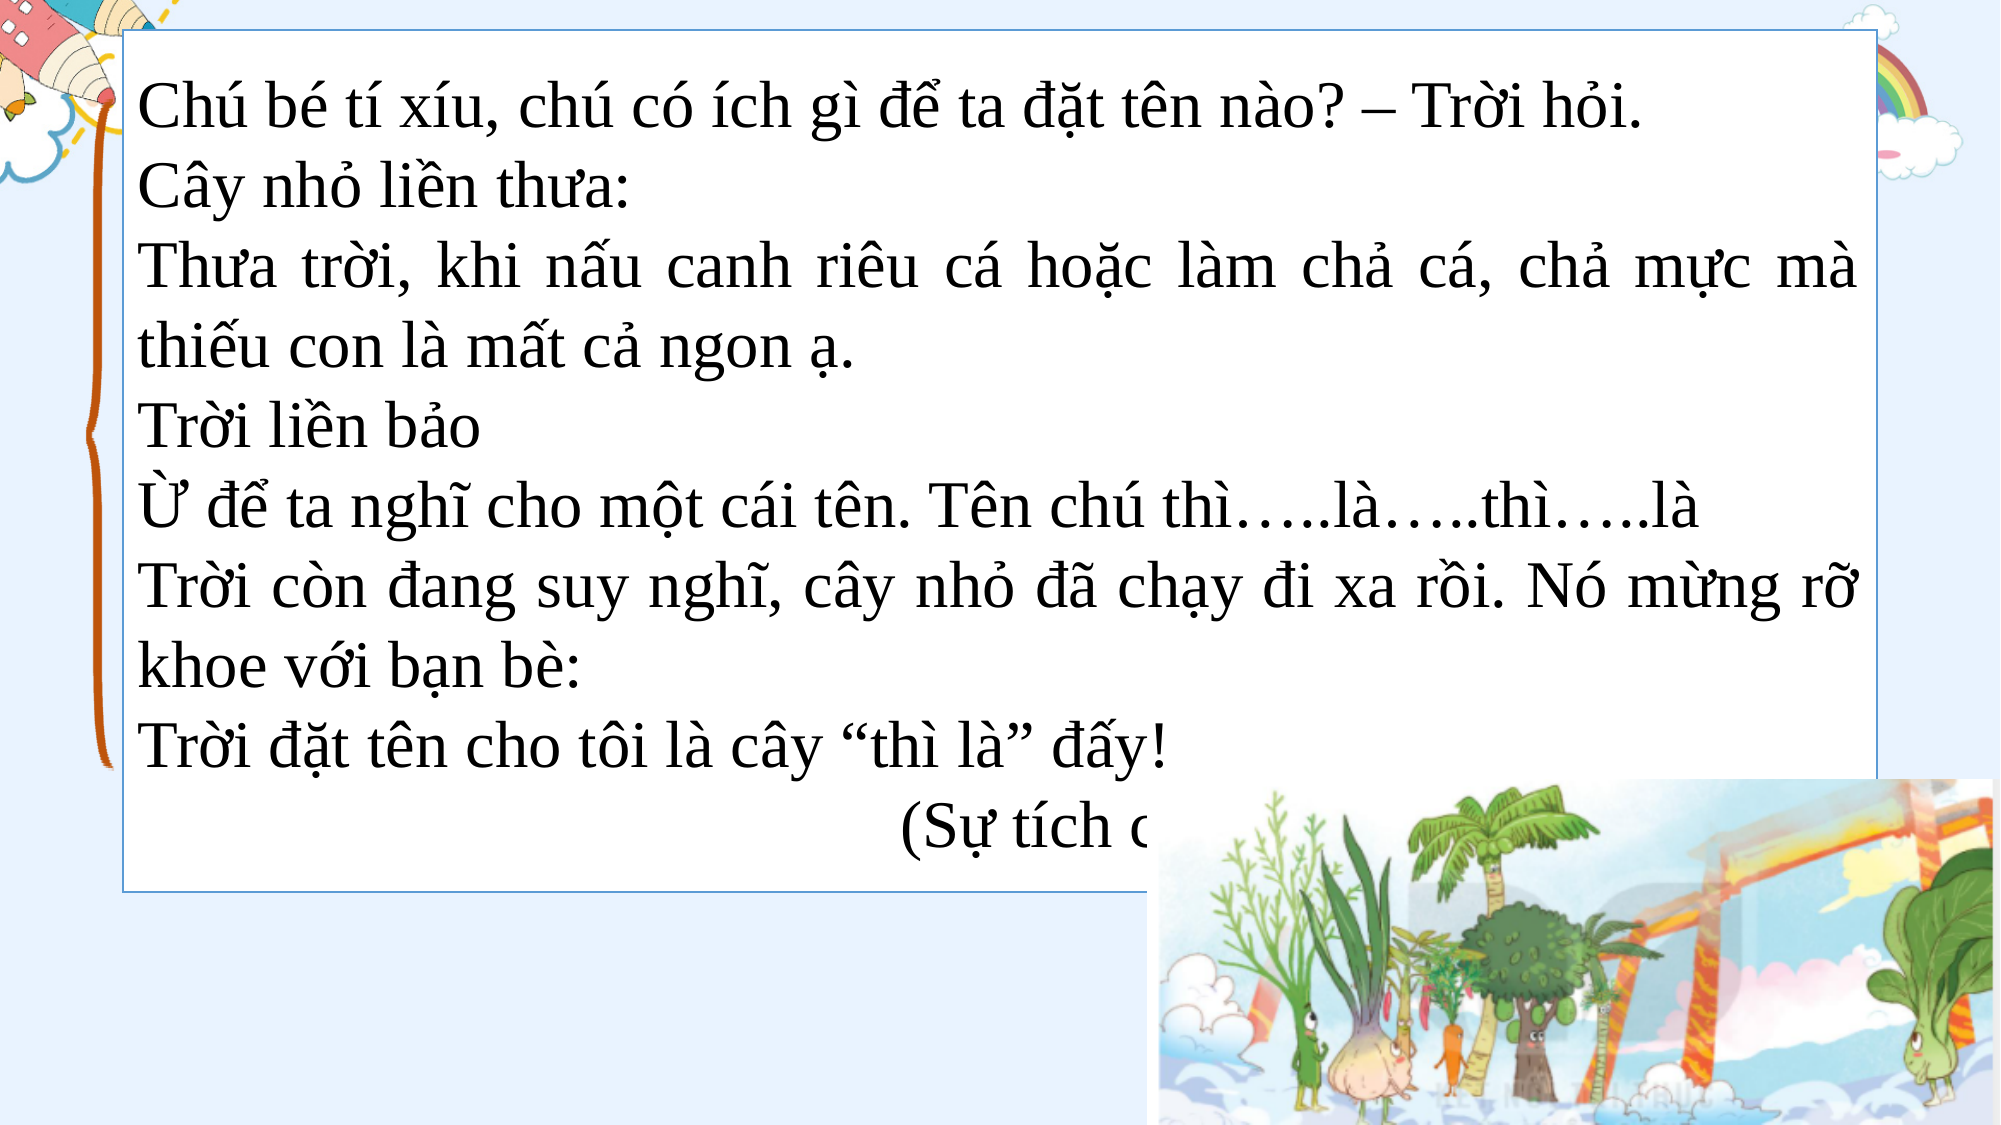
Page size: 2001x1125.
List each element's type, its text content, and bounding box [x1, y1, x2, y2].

text_box Chú bé tí xíu, chú có ích gì để ta đặt tên nào? – Trời hỏi. Cây nhỏ liền thưa: Thưa trời, khi nấu canh riêu cá hoặc làm chả cá, chả mực mà thiếu con là mất cả ngon ạ. Trời liền bảo Ừ để ta nghĩ cho một cái tên. Tên chú thì…..là…..thì…..là Trời còn đang suy nghĩ, cây nhỏ đã chạy đi xa rồi. Nó mừng rỡ khoe với bạn bè: Trời đặt tên cho tôi là cây “thì là” đấy! (Sự tích cây thì là – Trịnh Mạnh kể) [122, 29, 1878, 893]
picture [0, 0, 2001, 1125]
